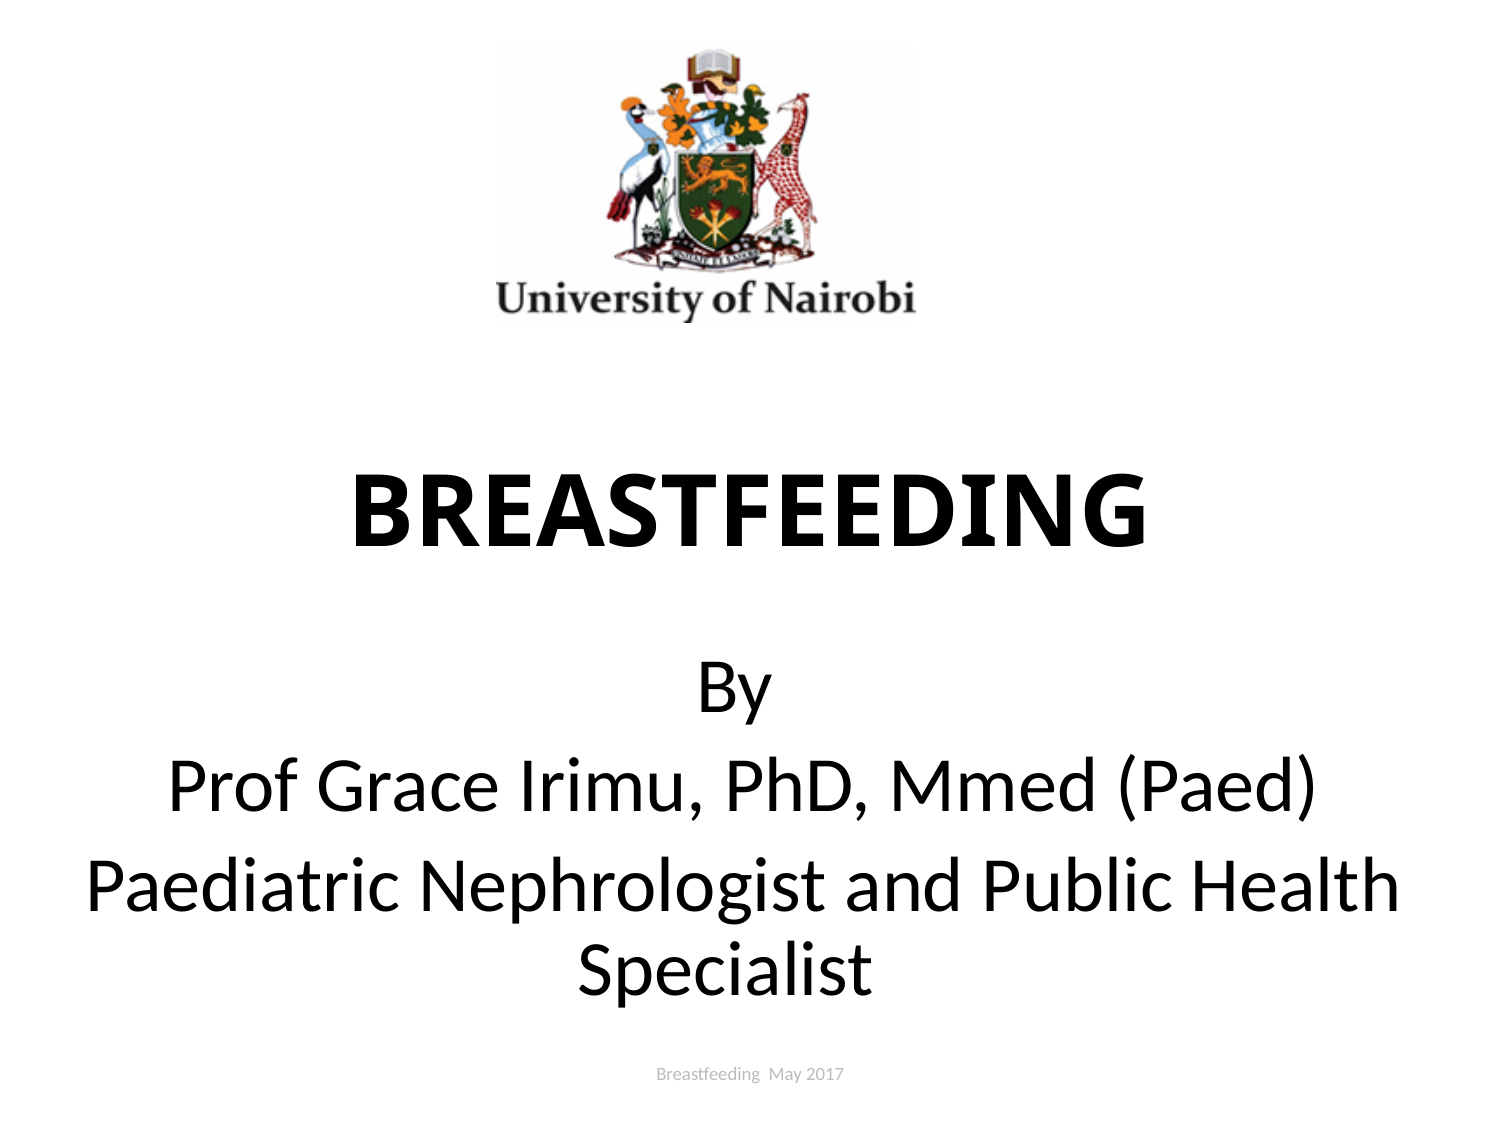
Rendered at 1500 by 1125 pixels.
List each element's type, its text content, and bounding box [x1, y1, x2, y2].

picture [496, 45, 916, 323]
footer Breastfeeding May 2017 [496, 1042, 1004, 1103]
subtitle By Prof Grace Irimu, PhD, Mmed (Paed) Paediatric Nephrologist and Public Health Specialist [37, 637, 1450, 1022]
title BREASTFEEDING [187, 184, 1313, 576]
